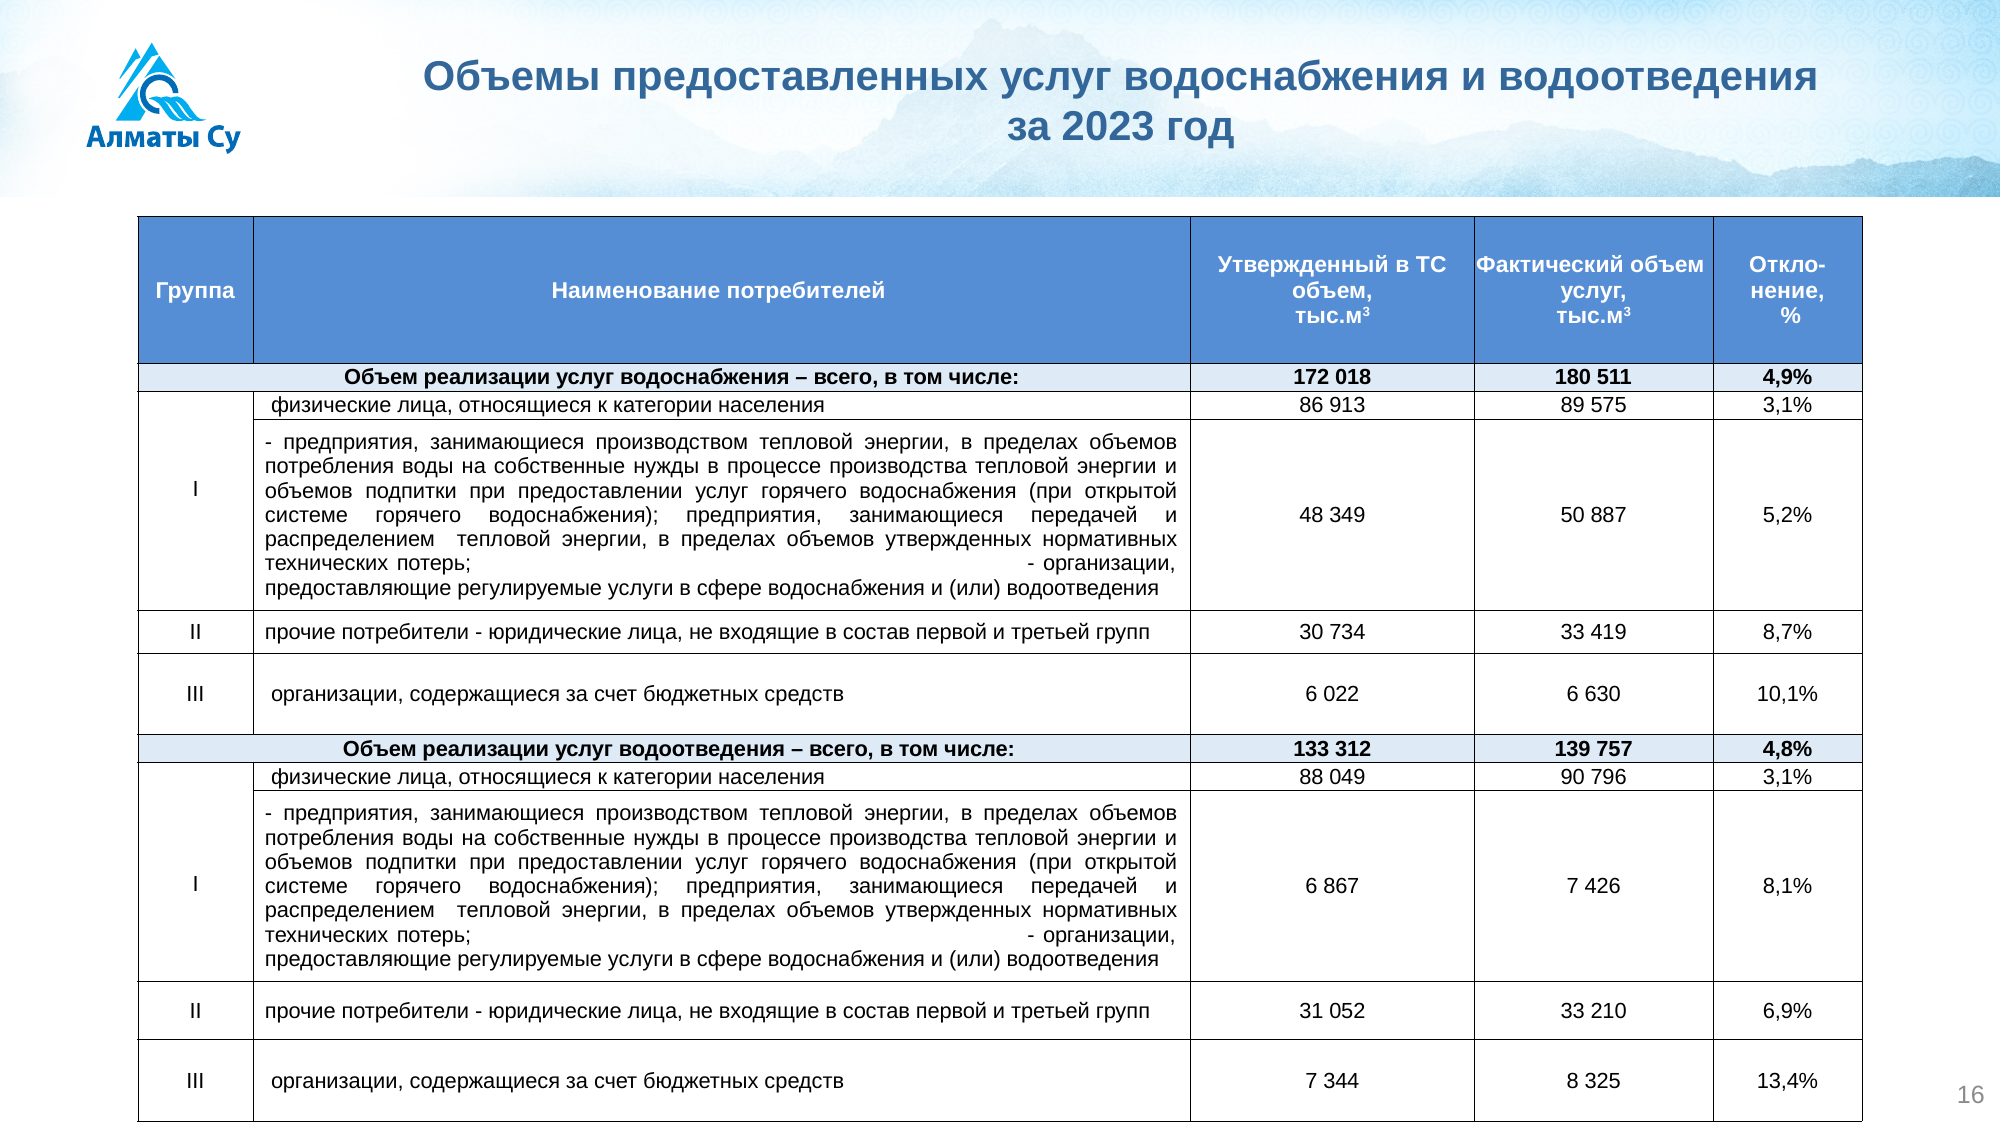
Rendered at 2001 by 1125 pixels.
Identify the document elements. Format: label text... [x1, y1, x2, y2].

table_cell I [139, 763, 253, 981]
table_cell 139 757 [1475, 735, 1713, 762]
table_cell 4,8% [1714, 735, 1862, 762]
table_cell 6 022 [1191, 654, 1474, 734]
table_cell 3,1% [1714, 392, 1862, 419]
table_cell 5,2% [1714, 420, 1862, 610]
table_cell 6,9% [1714, 982, 1862, 1039]
table_header Наименование потребителей [254, 217, 1190, 363]
table_cell 8,7% [1714, 611, 1862, 653]
table_cell 8,1% [1714, 791, 1862, 981]
picture [0, 0, 2000, 197]
table_cell прочие потребители - юридические лица, не входящие в состав первой и третьей групп [254, 611, 1190, 653]
table_cell 33 210 [1475, 982, 1713, 1039]
table_cell 10,1% [1714, 654, 1862, 734]
table_cell организации, содержащиеся за счет бюджетных средств [254, 1040, 1190, 1121]
table_header Фактический объем услуг, тыс.м3 [1475, 217, 1713, 363]
table_cell - предприятия, занимающиеся производством тепловой энергии, в пределах объемов потребления воды на собственные нужды в процессе производства тепловой энергии и объемов подпитки при предоставлении услуг горячего водоснабжения (при открытой системе горячего водоснабжения); предприятия, занимающиеся передачей и распределением тепловой энергии, в пределах объемов утвержденных нормативных технических потерь; - организации, предоставляющие регулируемые услуги в сфере водоснабжения и (или) водоотведения [254, 791, 1190, 981]
table_cell I [139, 392, 253, 610]
table_cell 4,9% [1714, 364, 1862, 391]
table_cell 133 312 [1191, 735, 1474, 762]
table_cell 13,4% [1714, 1040, 1862, 1121]
table_cell Объем реализации услуг водоотведения – всего, в том числе: [139, 735, 1190, 762]
slide_number 16 [1938, 1064, 2000, 1124]
table_cell 3,1% [1714, 763, 1862, 790]
table_cell 33 419 [1475, 611, 1713, 653]
table_cell 6 630 [1475, 654, 1713, 734]
table_cell II [139, 611, 253, 653]
table_cell 90 796 [1475, 763, 1713, 790]
table_cell физические лица, относящиеся к категории населения [254, 763, 1190, 790]
table_cell 180 511 [1475, 364, 1713, 391]
table_cell 48 349 [1191, 420, 1474, 610]
table_cell организации, содержащиеся за счет бюджетных средств [254, 654, 1190, 734]
table_cell 86 913 [1191, 392, 1474, 419]
table_cell 31 052 [1191, 982, 1474, 1039]
table_cell 30 734 [1191, 611, 1474, 653]
table_cell III [139, 654, 253, 734]
table_cell 7 344 [1191, 1040, 1474, 1121]
table_cell Объем реализации услуг водоснабжения – всего, в том числе: [139, 364, 1190, 391]
table_cell 6 867 [1191, 791, 1474, 981]
table_cell 89 575 [1475, 392, 1713, 419]
table_cell 7 426 [1475, 791, 1713, 981]
table_cell 50 887 [1475, 420, 1713, 610]
table_cell прочие потребители - юридические лица, не входящие в состав первой и третьей групп [254, 982, 1190, 1039]
table_cell III [139, 1040, 253, 1121]
table_cell физические лица, относящиеся к категории населения [254, 392, 1190, 419]
table_cell - предприятия, занимающиеся производством тепловой энергии, в пределах объемов потребления воды на собственные нужды в процессе производства тепловой энергии и объемов подпитки при предоставлении услуг горячего водоснабжения (при открытой системе горячего водоснабжения); предприятия, занимающиеся передачей и распределением тепловой энергии, в пределах объемов утвержденных нормативных технических потерь; - организации, предоставляющие регулируемые услуги в сфере водоснабжения и (или) водоотведения [254, 420, 1190, 610]
table_cell 88 049 [1191, 763, 1474, 790]
table_header Группа [139, 217, 253, 363]
table_cell 8 325 [1475, 1040, 1713, 1121]
table_cell II [139, 982, 253, 1039]
table_cell 172 018 [1191, 364, 1474, 391]
table_header Откло-нение, % [1714, 217, 1862, 363]
table_header Утвержденный в ТС объем, тыс.м3 [1191, 217, 1474, 363]
